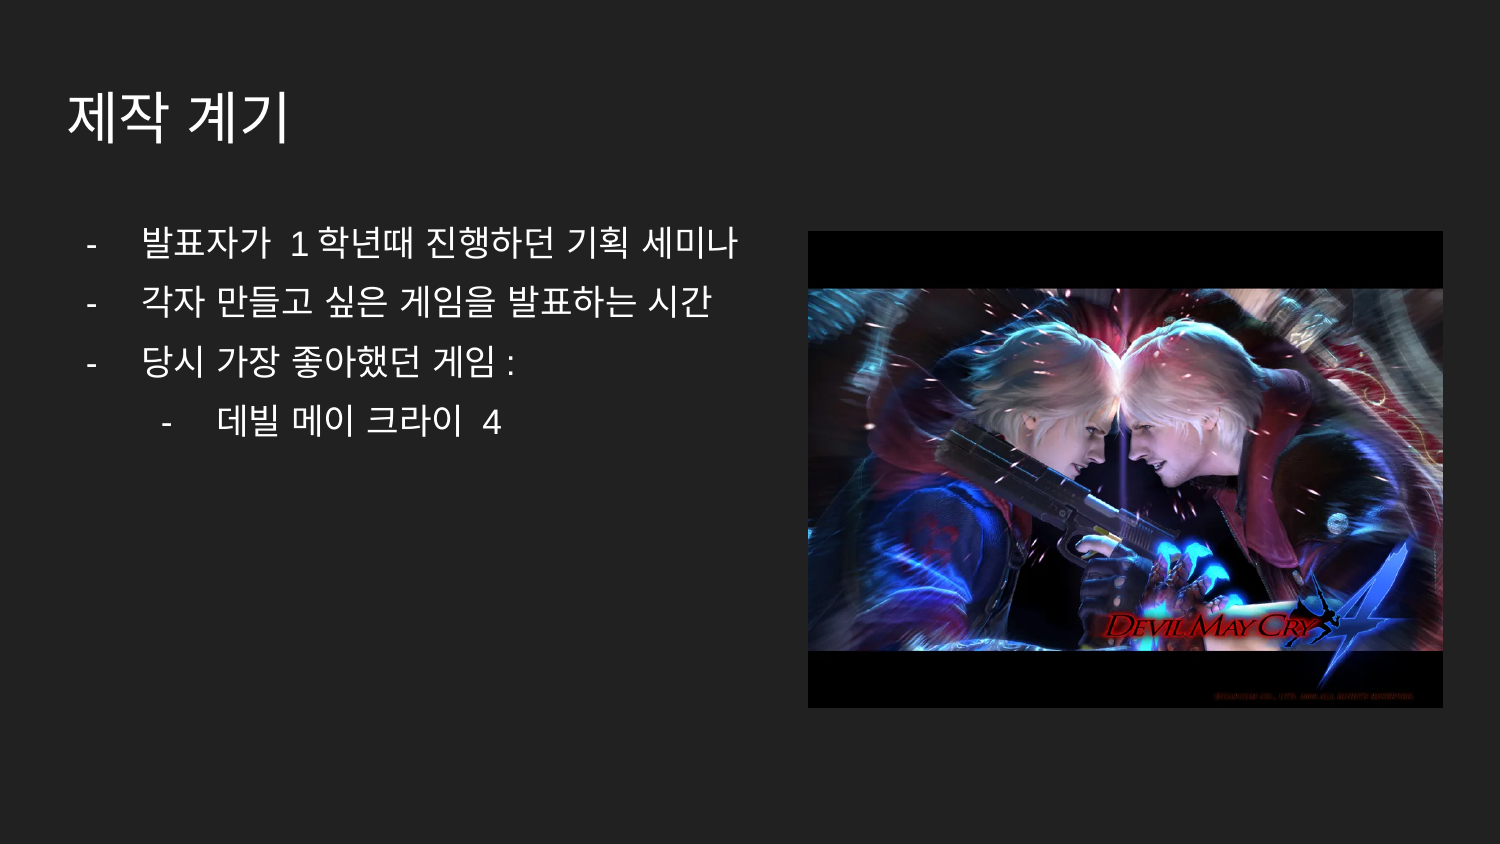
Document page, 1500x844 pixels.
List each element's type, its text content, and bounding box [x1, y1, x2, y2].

picture [807, 230, 1443, 708]
title 제작 계기 [51, 72, 1449, 167]
list 발표자가 1학년때 진행하던 기획 세미나 각자 만들고 싶은 게임을 발표하는 시간 당시 가장 좋아했던 게임: 데빌 메이 크라이 4 [51, 189, 1449, 750]
